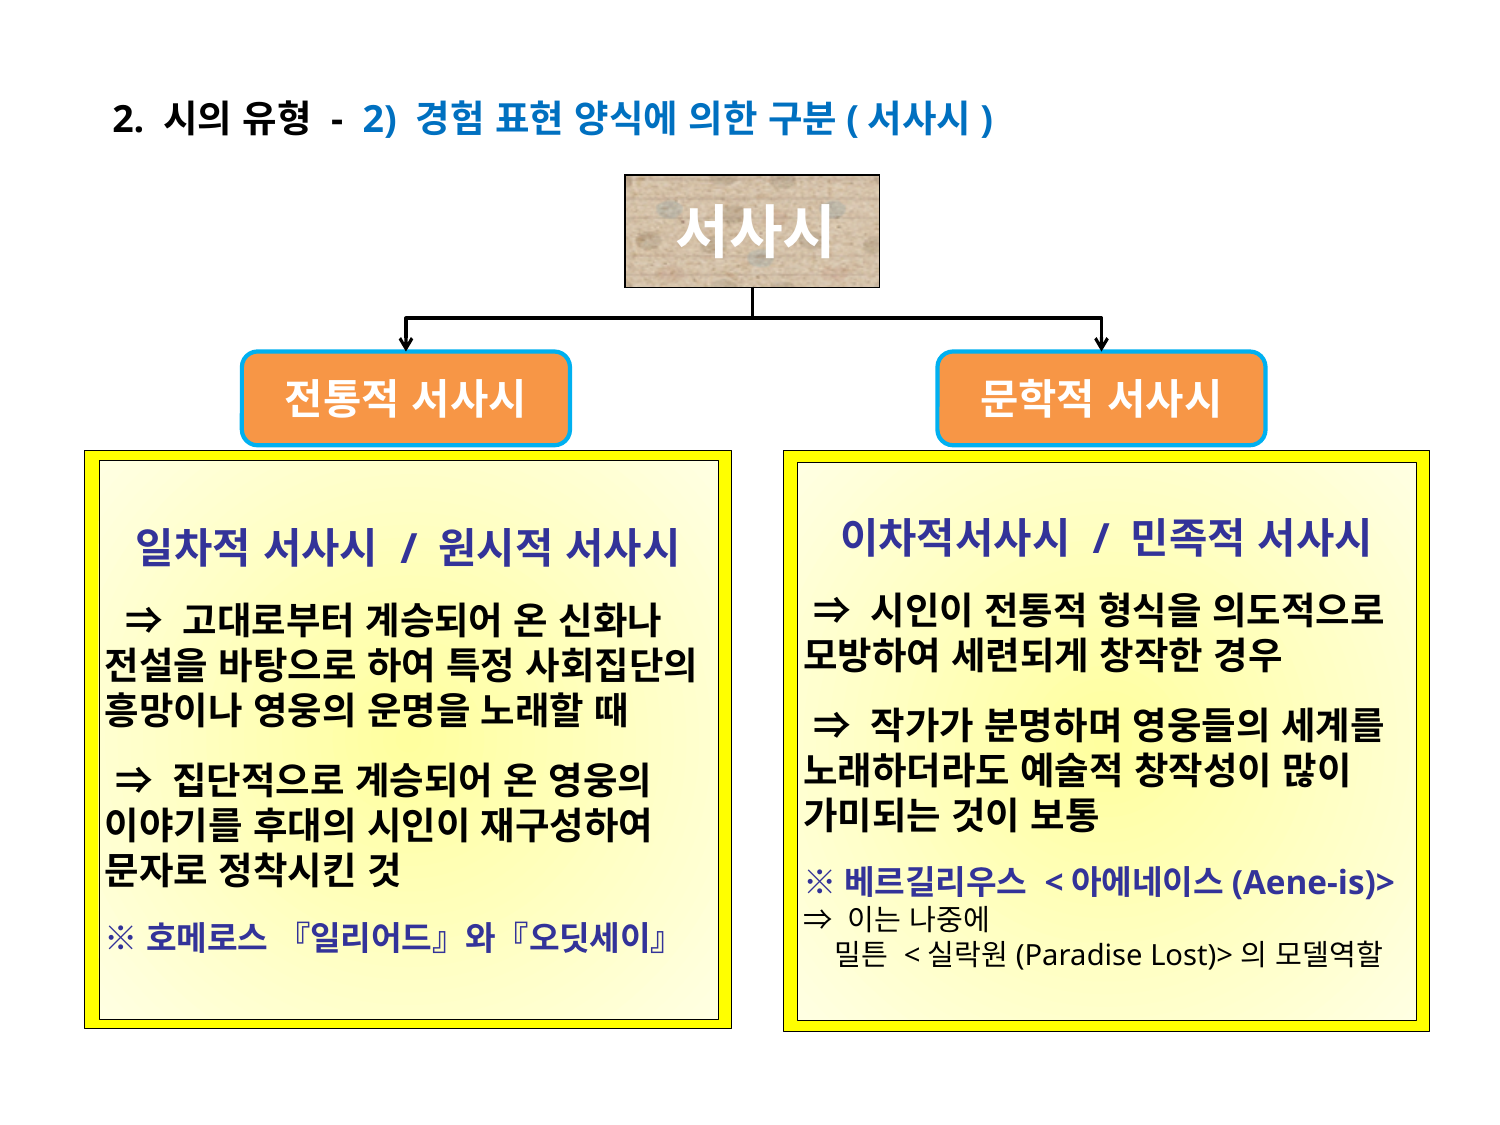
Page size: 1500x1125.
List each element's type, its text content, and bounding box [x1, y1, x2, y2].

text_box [894, 144, 960, 494]
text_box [546, 145, 612, 493]
text_box 문학적 서사시 [964, 349, 1268, 448]
text_box [82, 448, 734, 1031]
picture [625, 175, 880, 287]
text_box 2. 시의 유형 - 2) 경험 표현 양식에 의한 구분(서사시) [97, 87, 1067, 148]
text_box 일차적 서사시 / 원시적 서사시 ⇒ 고대로부터 계승되어 온 신화나 전설을 바탕으로 하여 특정 사회집단의 흥망이나 영웅의 운명을 노래할 때 ⇒ 집단적으로 계승되어 온 영웅의 이야기를 후대의 시인이 재구성하여 문자로 정착시킨 것 ※호메로스 『일리어드』와『오딧세이』 [97, 458, 720, 1021]
text_box 전통적 서사시 [239, 349, 541, 448]
text_box [782, 448, 1432, 1033]
text_box 이차적서사시 / 민족적 서사시 ⇒ 시인이 전통적 형식을 의도적으로 모방하여 세련되게 창작한 경우 ⇒ 작가가 분명하며 영웅들의 세계를 노래하더라도 예술적 창작성이 많이 가미되는 것이 보통 ※베르길리우스 <아에네이스(Aene-is)> ⇒ 이는 나중에 밀튼 <실락원(Paradise Lost)>의 모델역할 [795, 460, 1418, 1023]
